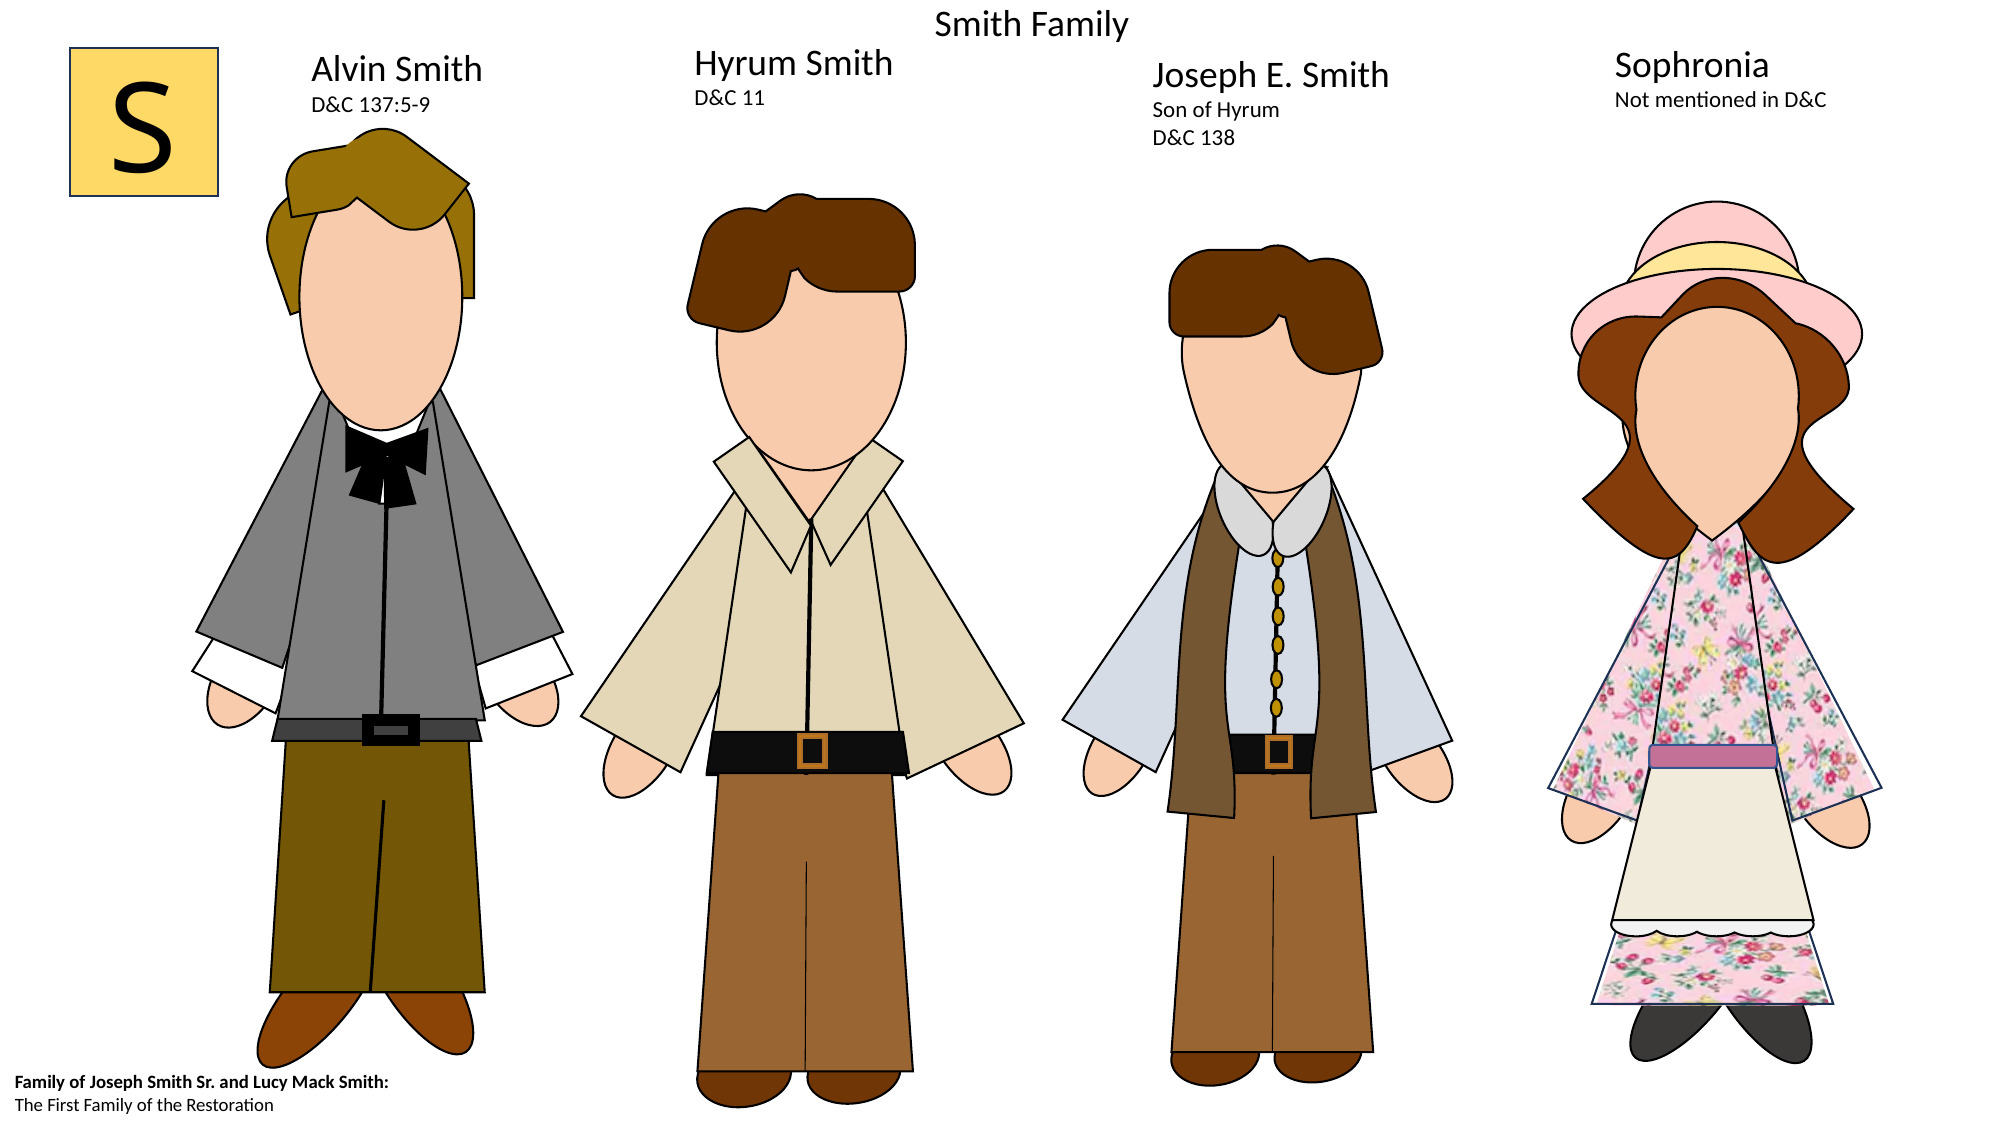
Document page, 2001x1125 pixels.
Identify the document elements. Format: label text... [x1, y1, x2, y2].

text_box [1553, 201, 1874, 1079]
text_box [69, 39, 219, 196]
text_box Family of Joseph Smith Sr. and Lucy Mack Smith: The First Family of the Restoration [0, 1062, 1000, 1123]
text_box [612, 181, 1001, 1107]
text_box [210, 129, 557, 1085]
text_box Hyrum Smith D&C 11 [679, 30, 1137, 118]
text_box Sophronia Not mentioned in D&C [1600, 32, 1925, 120]
text_box Joseph E. Smith Son of Hyrum D&C 138 [1137, 42, 1612, 158]
text_box Smith Family [795, 0, 1269, 51]
text_box Alvin Smith D&C 137:5-9 [296, 36, 770, 125]
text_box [1092, 233, 1442, 1086]
